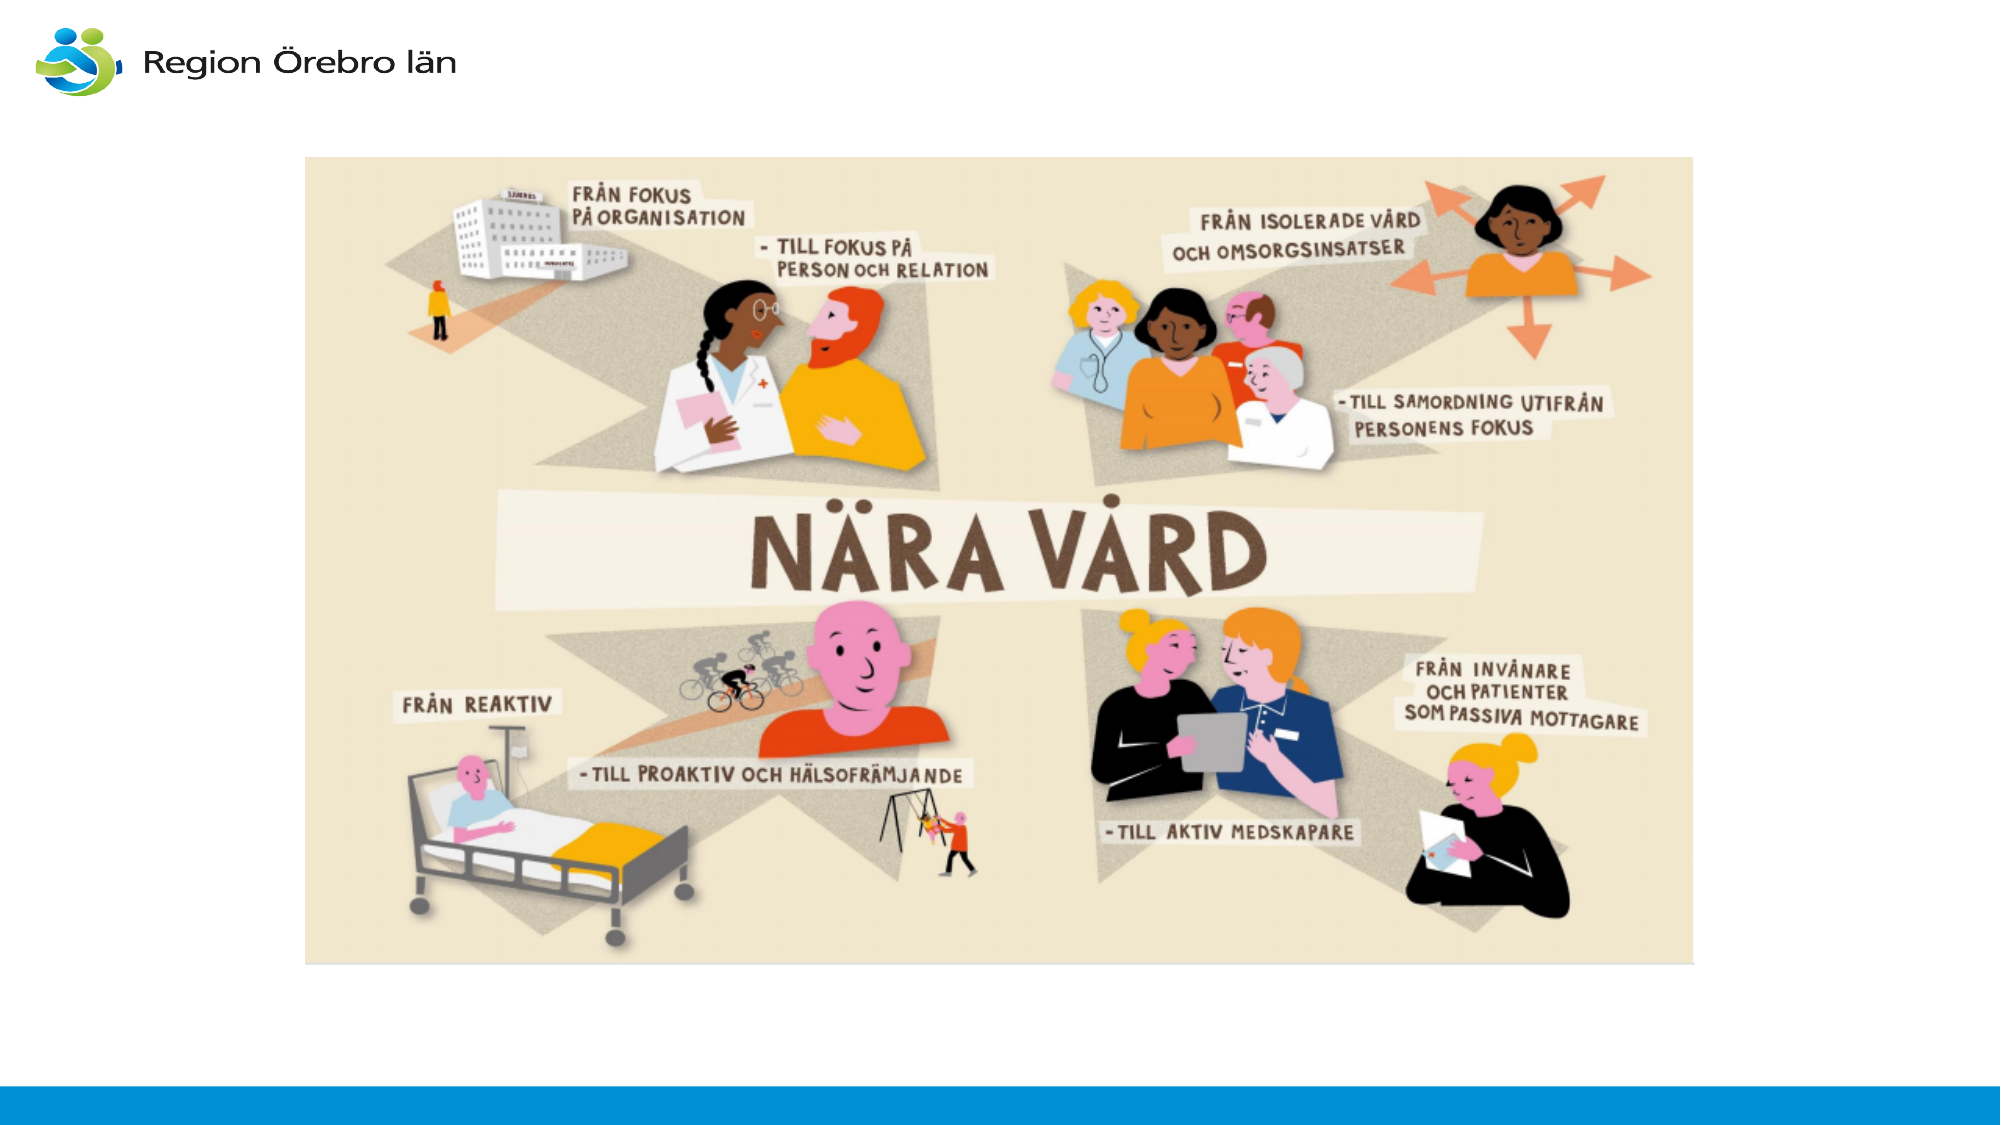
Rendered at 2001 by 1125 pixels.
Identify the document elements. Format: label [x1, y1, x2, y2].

picture [34, 27, 457, 97]
picture [305, 157, 1695, 968]
